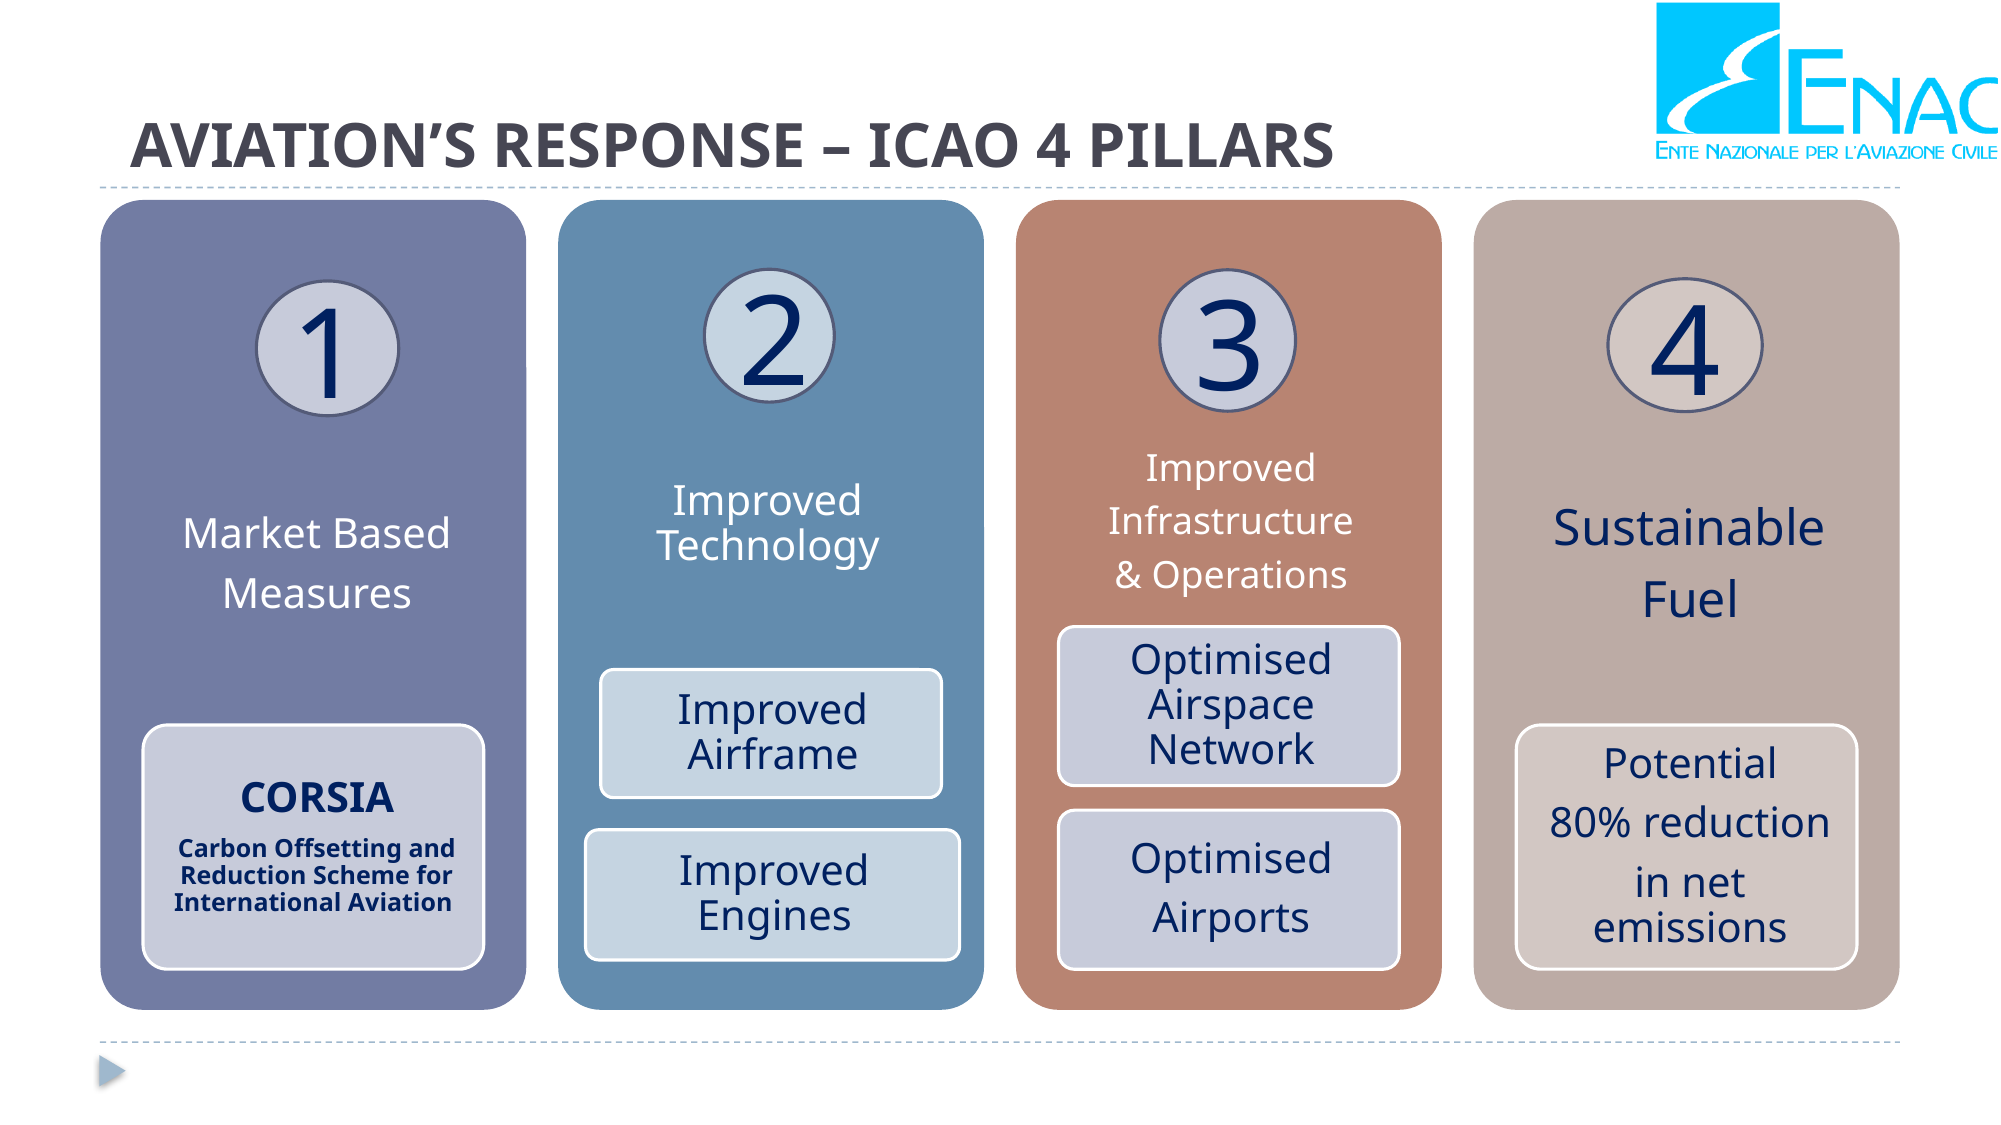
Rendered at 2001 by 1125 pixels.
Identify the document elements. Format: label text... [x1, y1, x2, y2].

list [99, 199, 1901, 1011]
picture [1653, 0, 2000, 165]
title AVIATION’S RESPONSE – ICAO 4 PILLARS [99, 24, 1900, 188]
